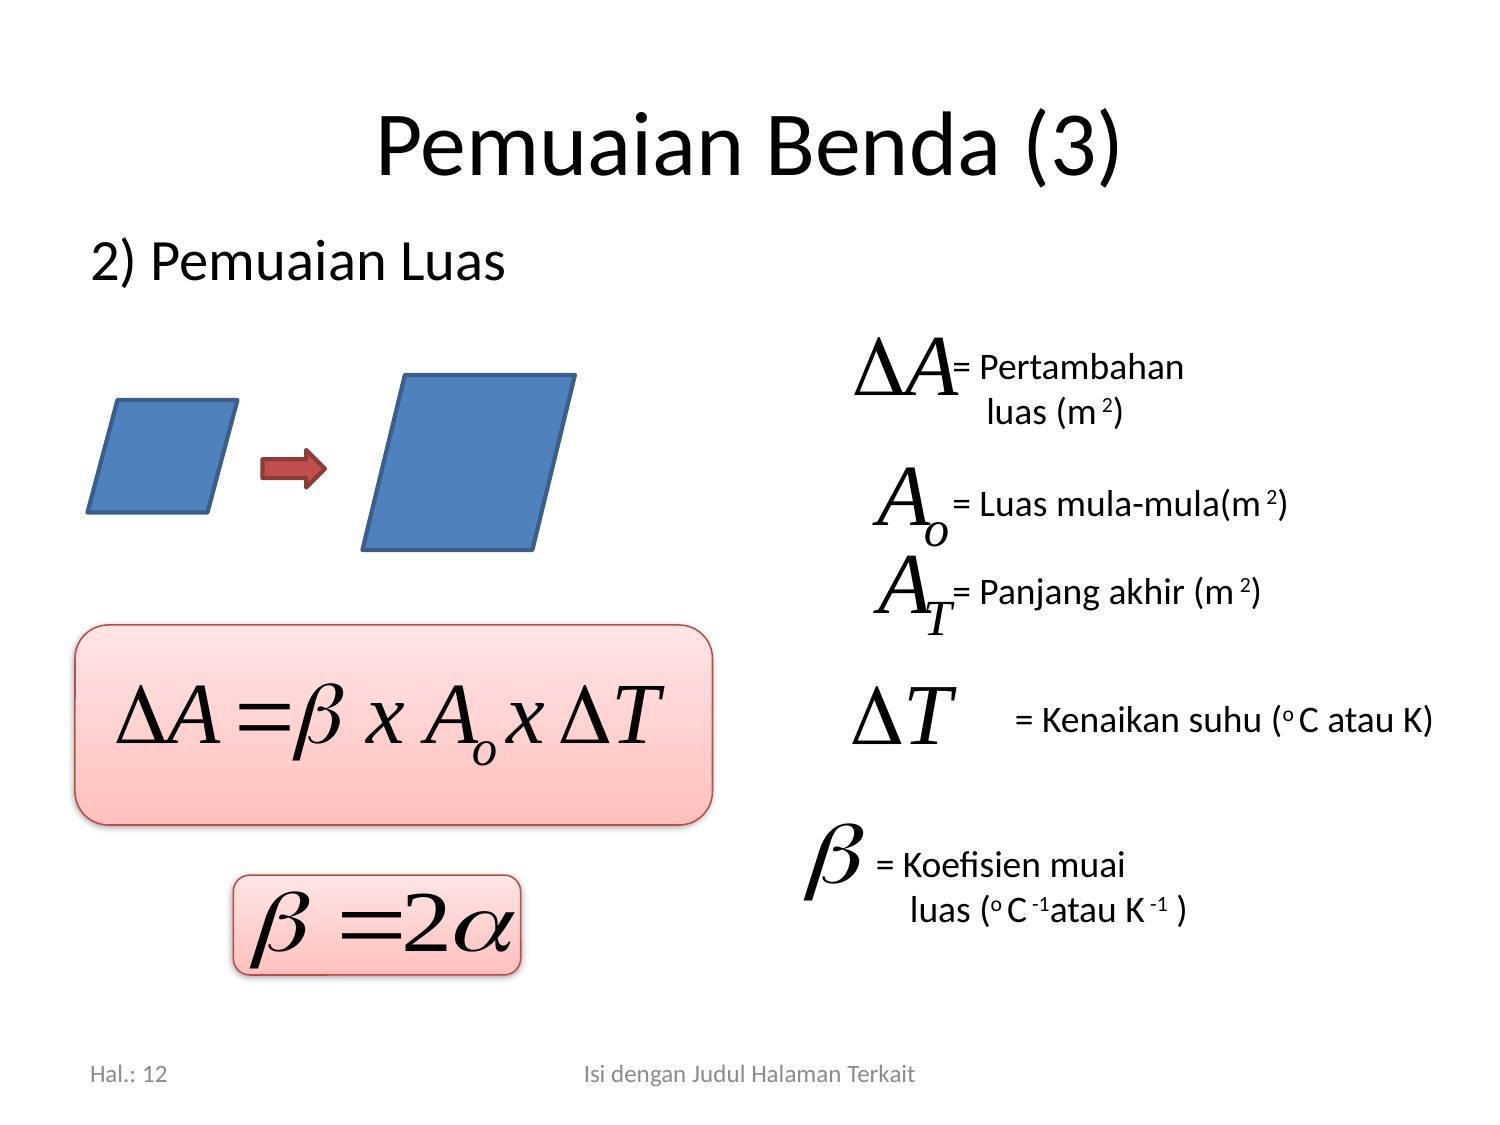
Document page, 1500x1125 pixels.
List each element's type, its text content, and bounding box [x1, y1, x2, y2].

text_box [838, 315, 970, 411]
list 2) Pemuaian Luas [75, 214, 1425, 300]
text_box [785, 803, 1463, 949]
footer Isi dengan Judul Halaman Terkait [512, 1042, 988, 1103]
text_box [230, 871, 538, 988]
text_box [74, 624, 713, 826]
text_box [360, 372, 577, 553]
text_box [85, 397, 240, 515]
title Pemuaian Benda (3) [75, 45, 1425, 214]
slide_number Hal.: 12 [75, 1042, 425, 1103]
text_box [837, 664, 976, 760]
text_box [260, 448, 328, 490]
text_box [858, 526, 1451, 651]
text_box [856, 437, 1500, 588]
text_box = Pertambahan luas (m 2) [935, 332, 1452, 436]
text_box = Kenaikan suhu (o C atau K) [1000, 687, 1458, 748]
